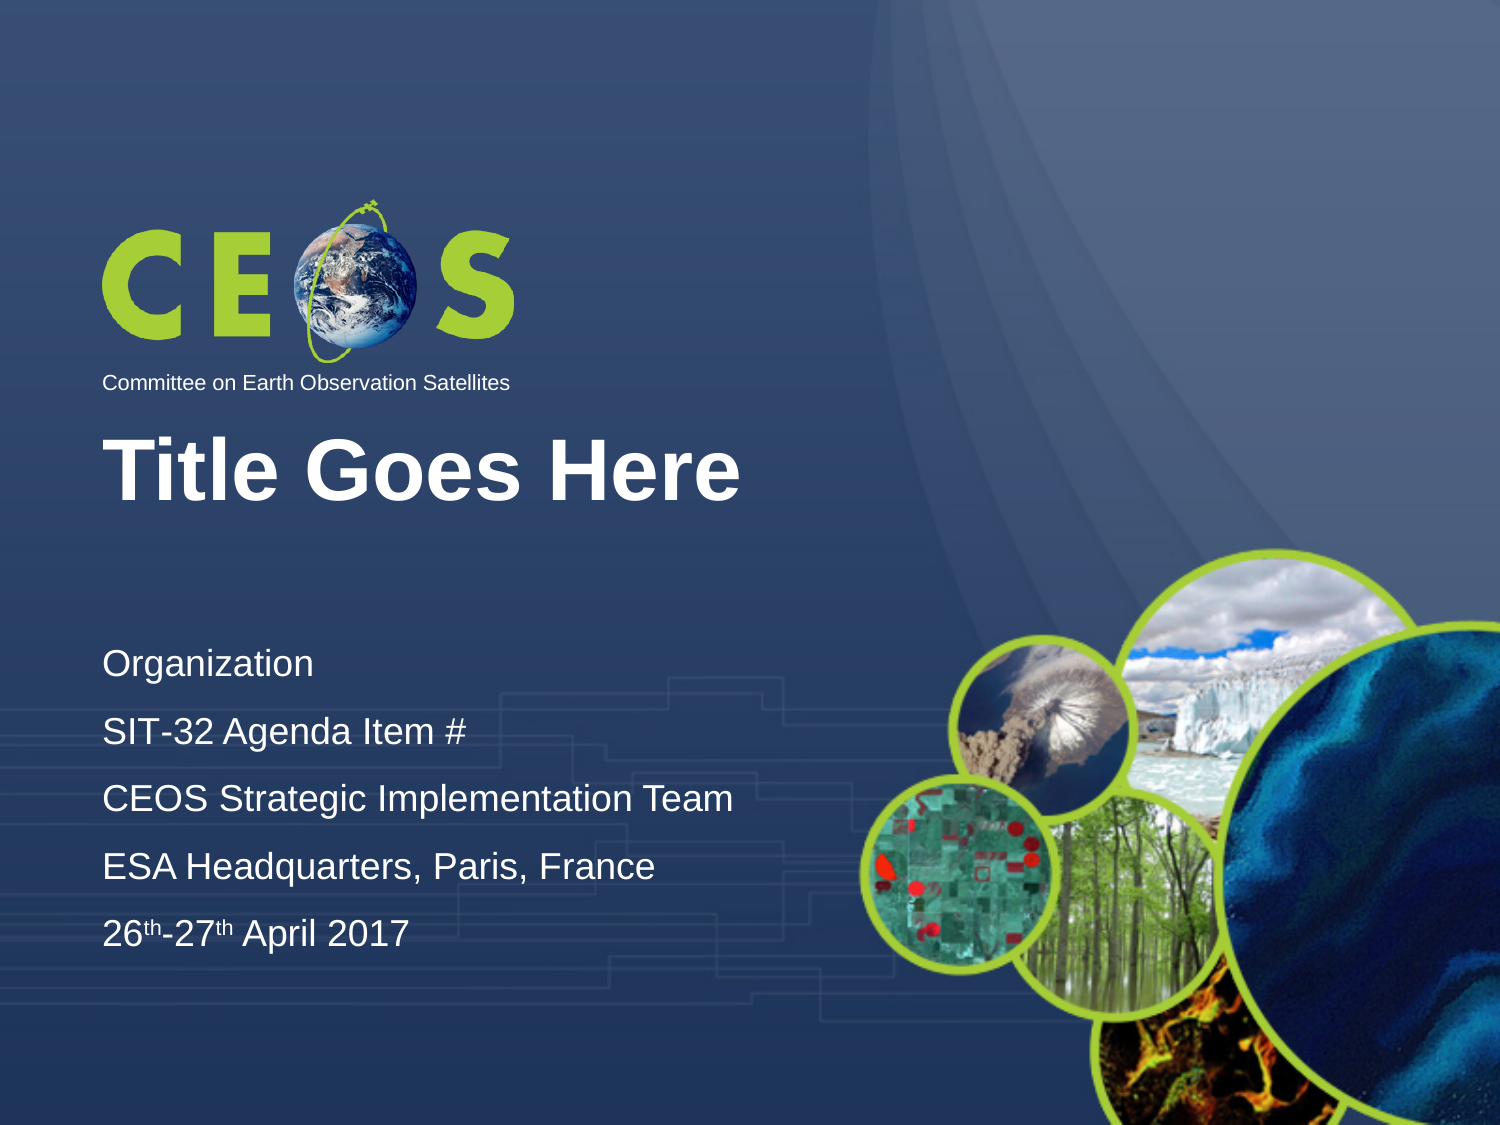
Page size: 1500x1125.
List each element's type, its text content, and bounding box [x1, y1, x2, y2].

text_box Committee on Earth Observation Satellites [102, 368, 563, 403]
title Title Goes Here [102, 412, 1045, 576]
picture [1435, 1058, 1443, 1065]
text_box Organization SIT-32 Agenda Item # CEOS Strategic Implementation Team ESA Headquarters, Paris, France 26th-27th April 2017 [102, 616, 892, 1034]
picture [0, 0, 1500, 1125]
